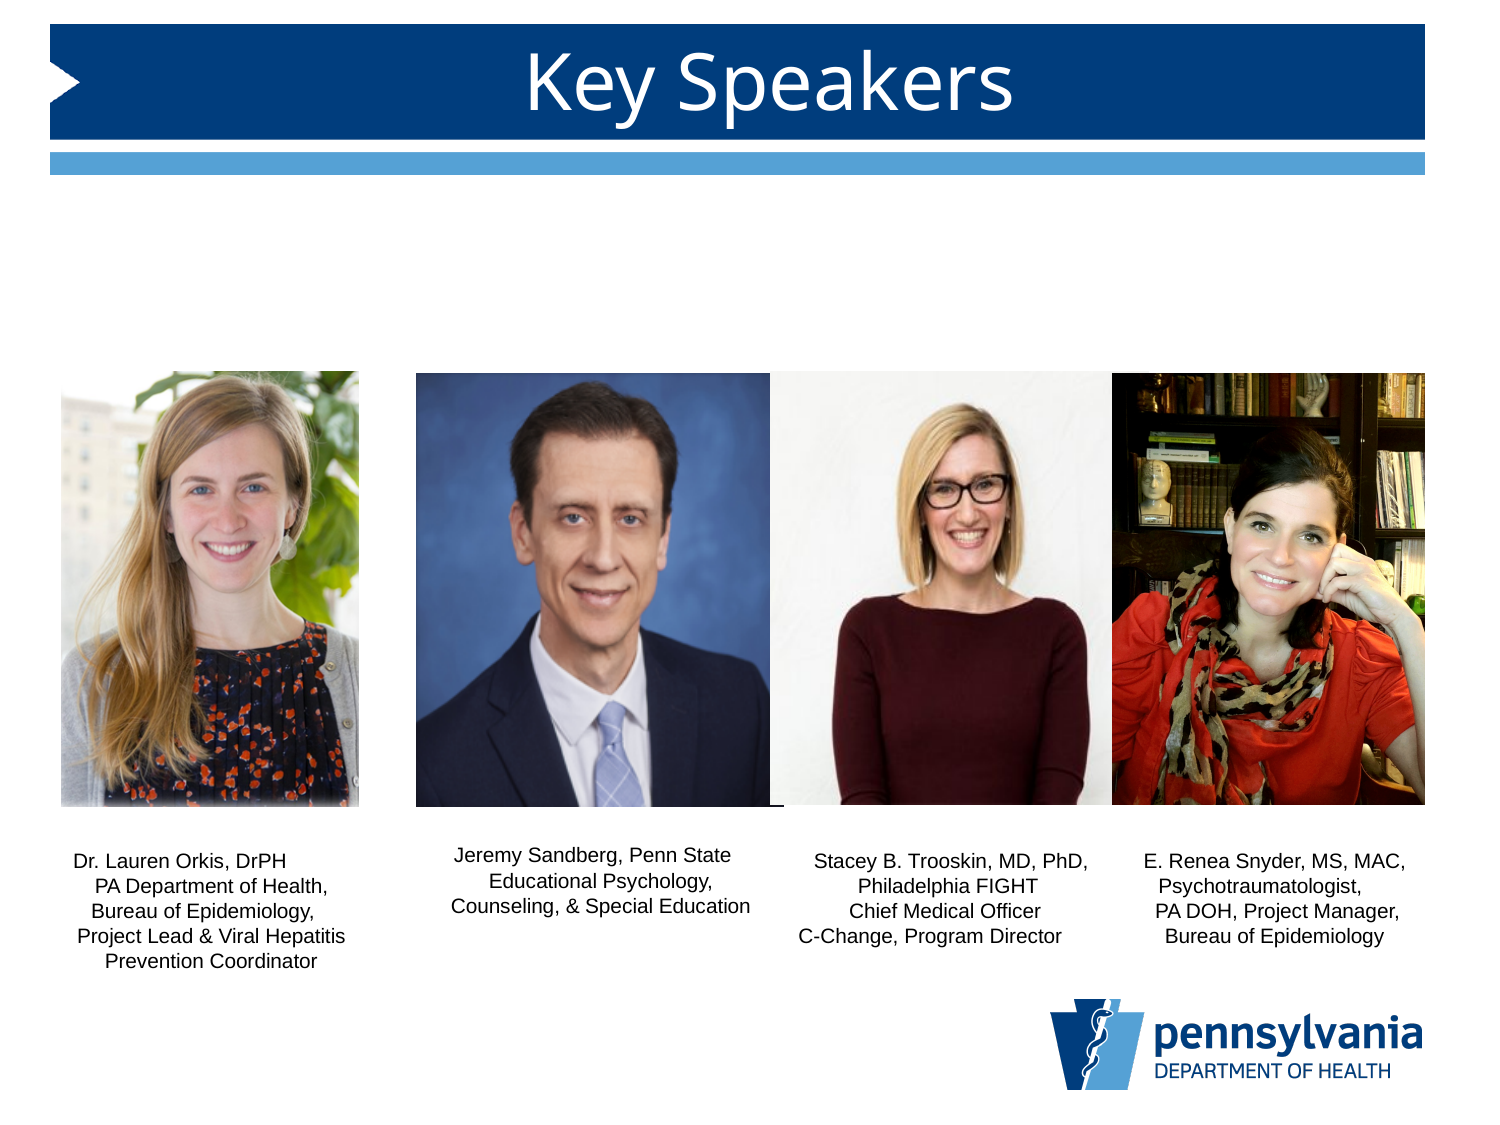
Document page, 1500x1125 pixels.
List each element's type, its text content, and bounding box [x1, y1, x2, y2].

picture [1050, 999, 1422, 1090]
text_box Stacey B. Trooskin, MD, PhD, Philadelphia FIGHT Chief Medical Officer C-Change, Program Director [783, 840, 1113, 955]
title Key Speakers [143, 29, 1396, 130]
text_box Jeremy Sandberg, Penn State Educational Psychology, Counseling, & Special Education [430, 825, 771, 926]
text_box E. Renea Snyder, MS, MAC, Psychotraumatologist, PA DOH, Project Manager, Bureau of Epidemiology [1124, 840, 1425, 956]
picture [50, 24, 1425, 175]
text_box Dr. Lauren Orkis, DrPH PA Department of Health, Bureau of Epidemiology, Project Lead & Viral Hepatitis Prevention Coordinator [47, 840, 376, 980]
picture [61, 371, 359, 807]
picture [416, 371, 1426, 808]
